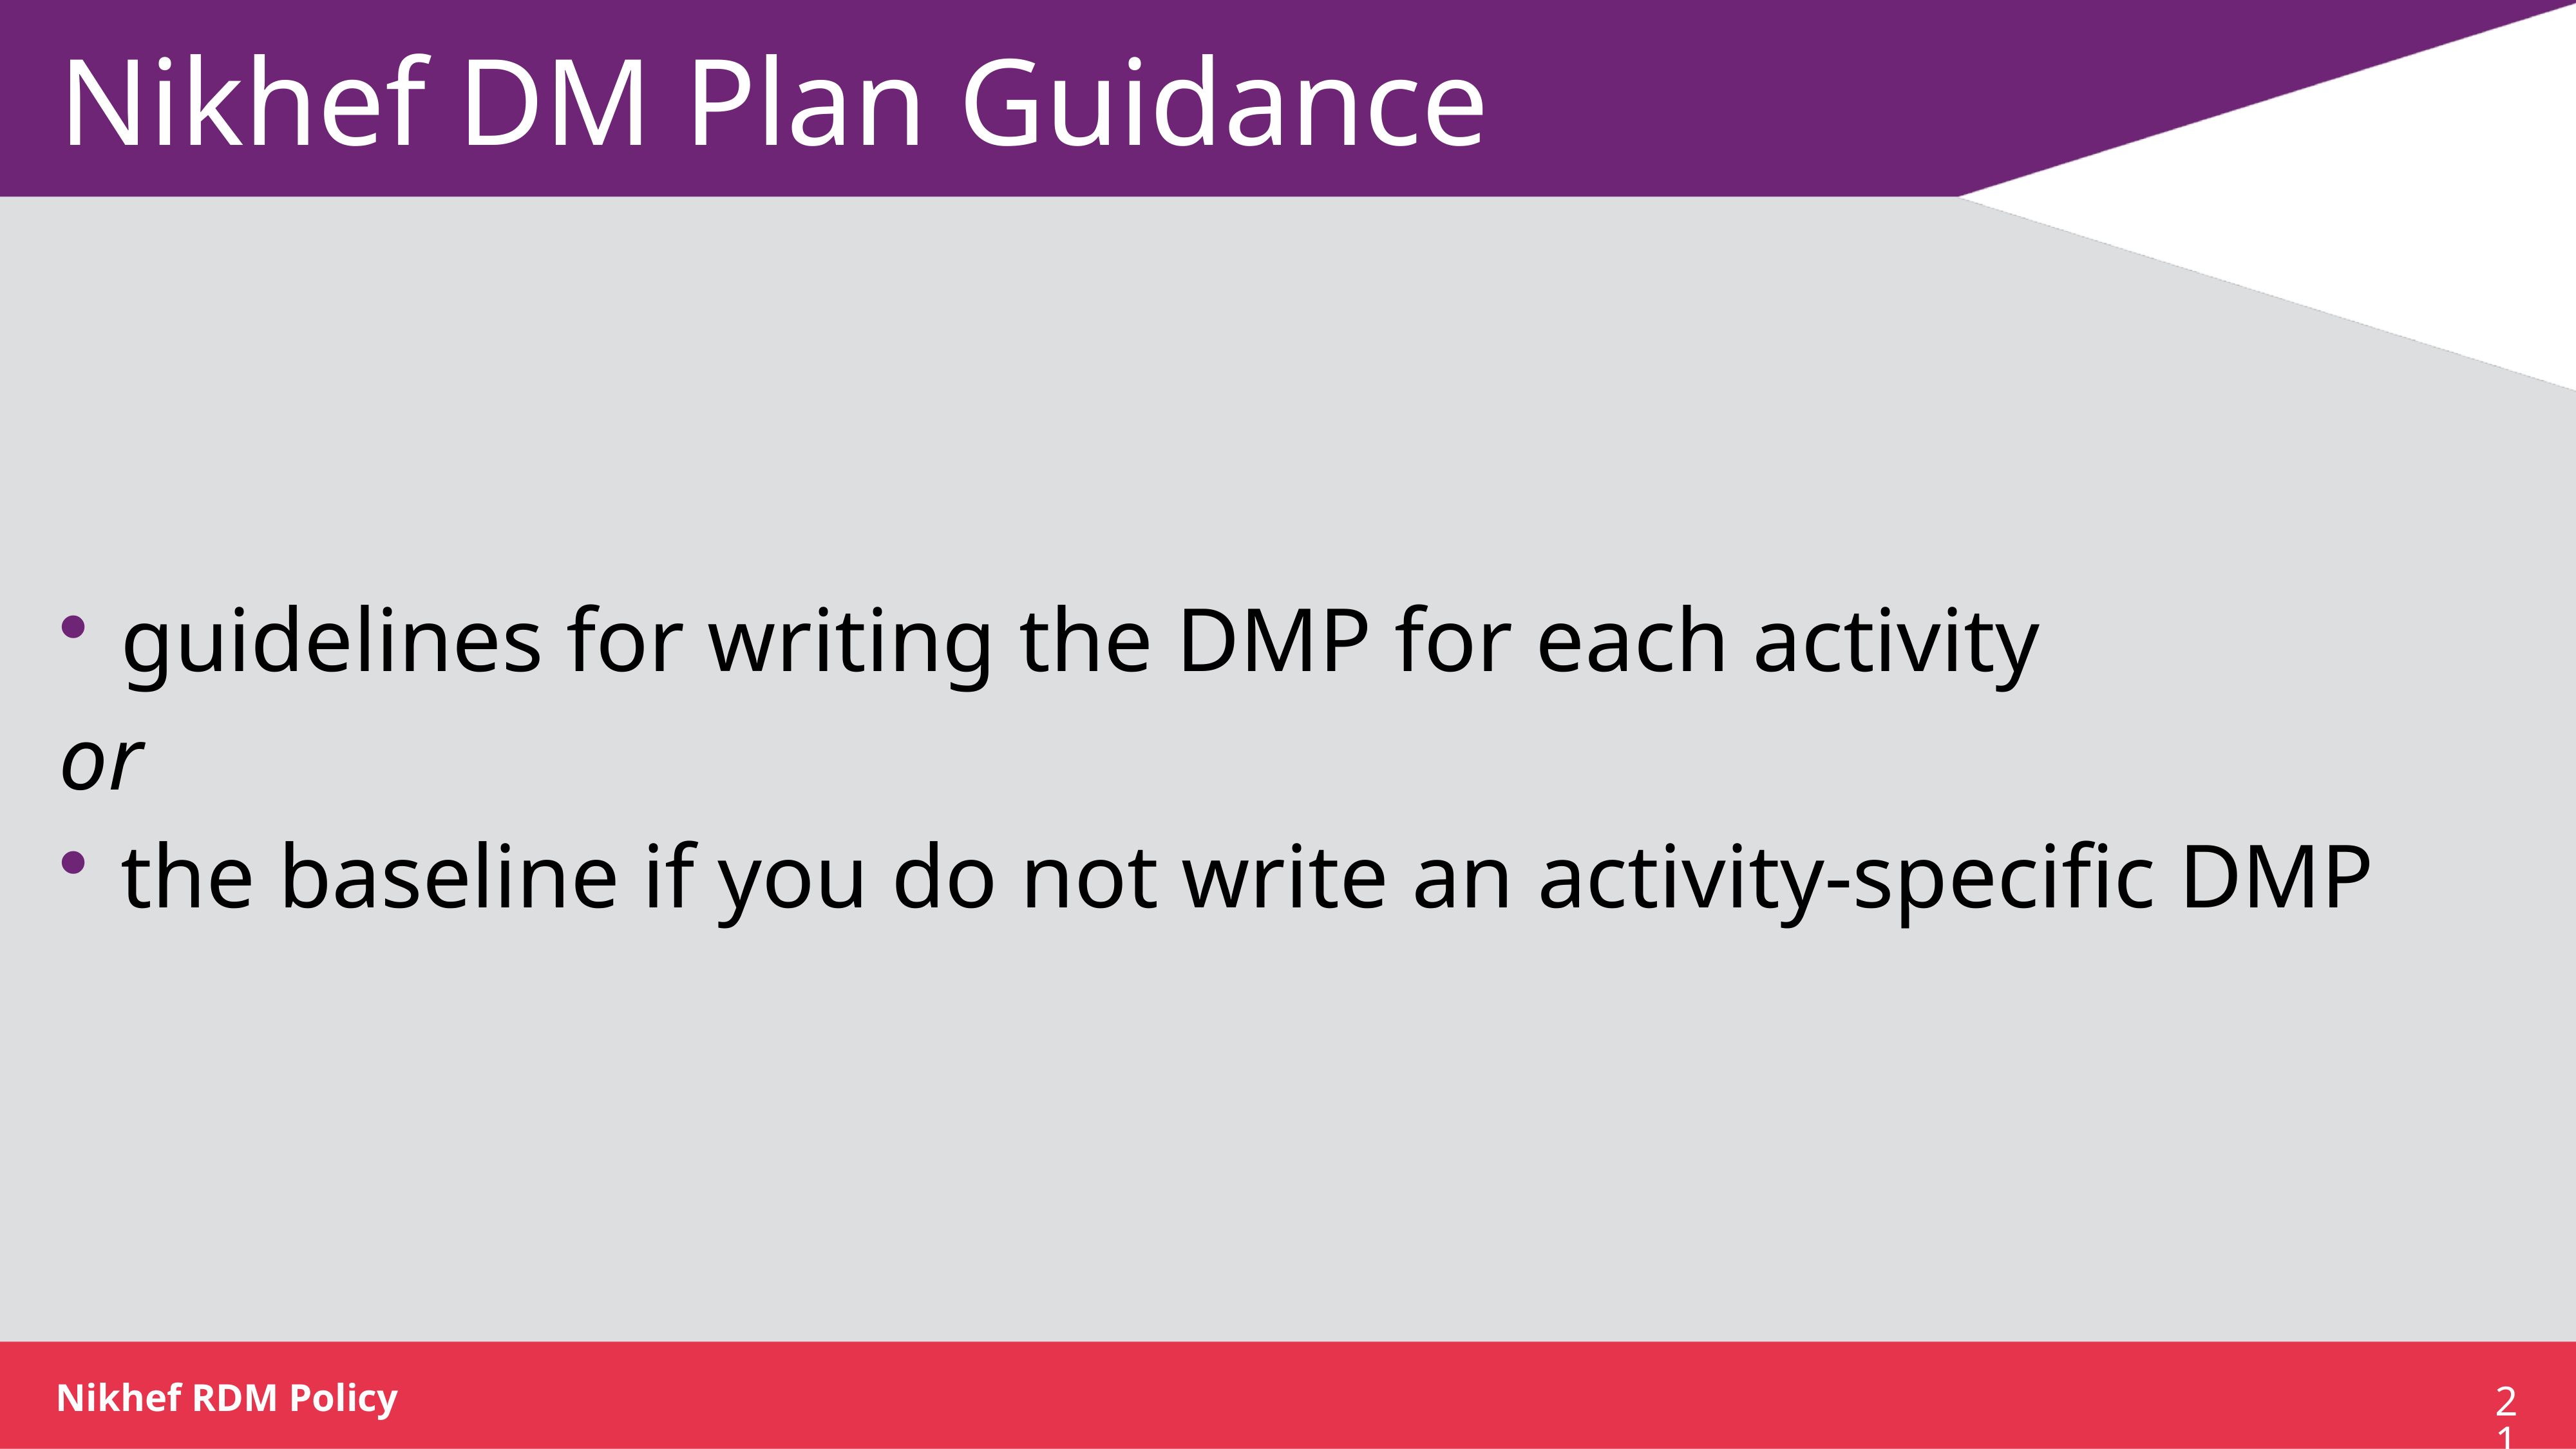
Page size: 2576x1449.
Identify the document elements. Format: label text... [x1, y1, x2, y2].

picture [1956, 180, 2576, 392]
title Nikhef DM Plan Guidance [44, 15, 2576, 180]
list guidelines for writing the DMP for each activity or the baseline if you do not write an activity-specific DMP [45, 580, 2542, 1334]
picture [1956, 3, 2576, 15]
slide_number 21 [2487, 1367, 2544, 1433]
